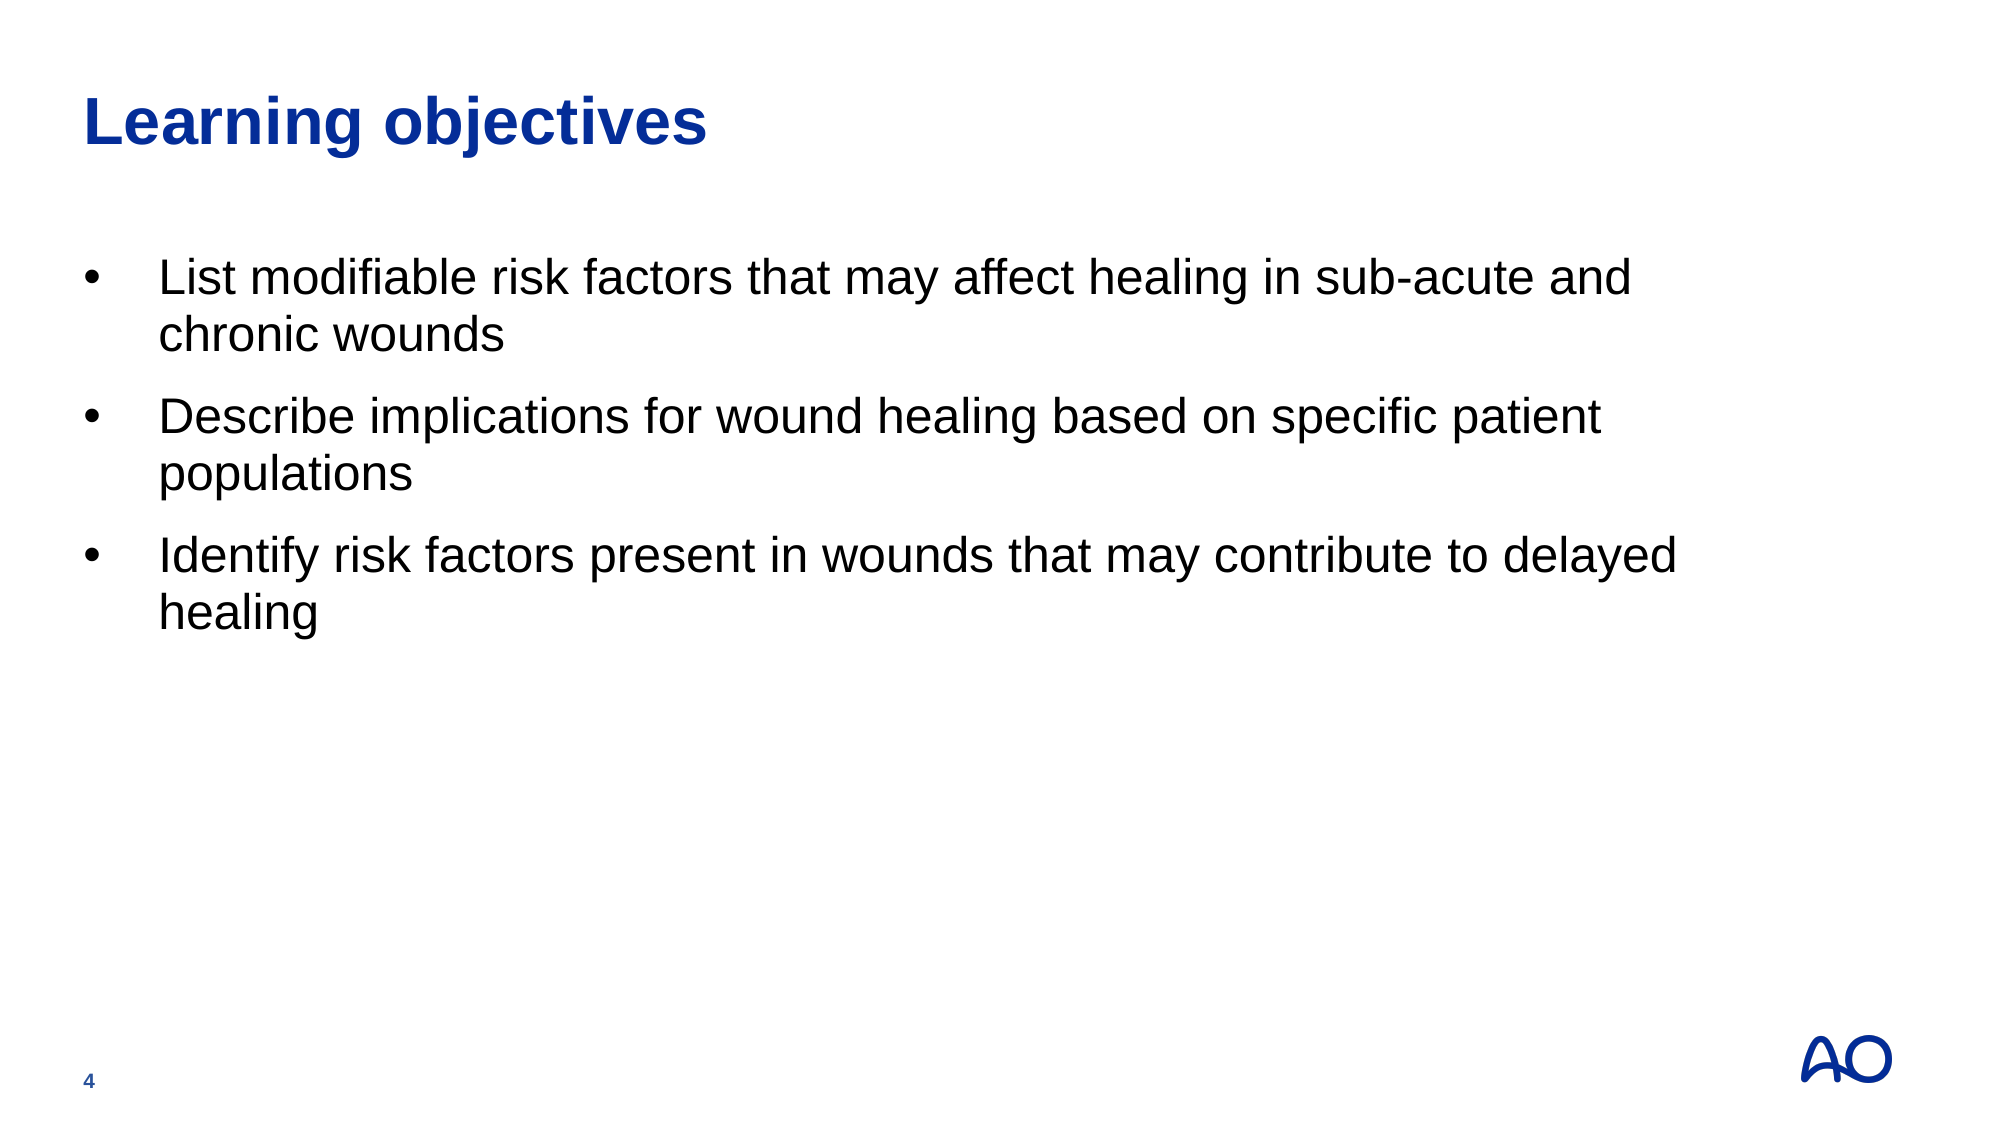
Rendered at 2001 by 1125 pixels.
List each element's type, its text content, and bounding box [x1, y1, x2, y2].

title Learning objectives [83, 87, 1917, 200]
picture [1801, 1035, 1892, 1083]
list List modifiable risk factors that may affect healing in sub-acute and chronic wounds Describe implications for wound healing based on specific patient populations Identify risk factors present in wounds that may contribute to delayed healing [83, 248, 1741, 987]
slide_number 4 [83, 1062, 162, 1099]
